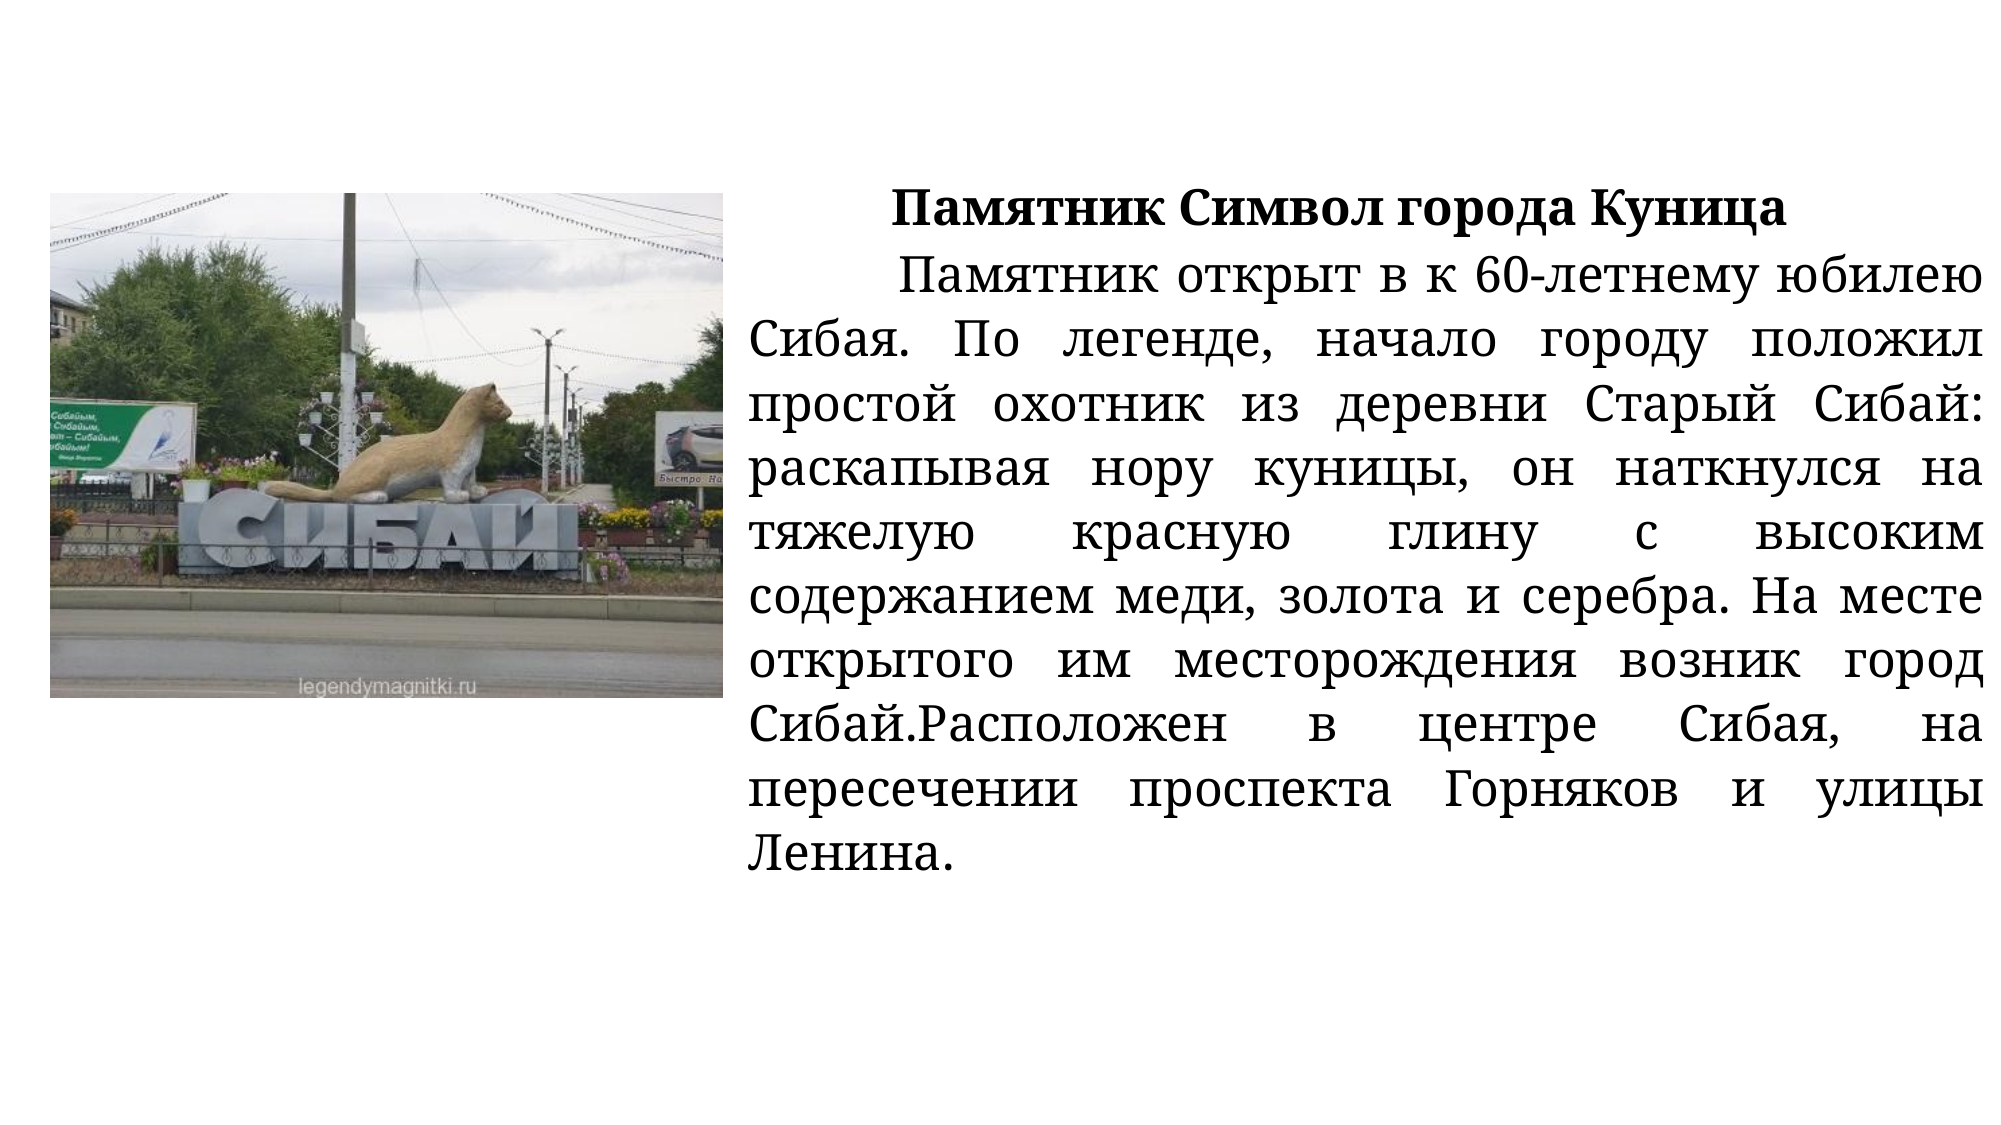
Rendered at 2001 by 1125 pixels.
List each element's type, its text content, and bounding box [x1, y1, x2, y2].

list Памятник Символ города Куница Памятник открыт в к 60-летнему юбилею Сибая. По легенде, начало городу положил простой охотник из деревни Старый Сибай: раскапывая нору куницы, он наткнулся на тяжелую красную глину с высоким содержанием меди, золота и серебра. На месте открытого им месторождения возник город Сибай.Расположен в центре Сибая, на пересечении проспекта Горняков и улицы Ленина. [718, 163, 2000, 1125]
picture [49, 193, 723, 698]
